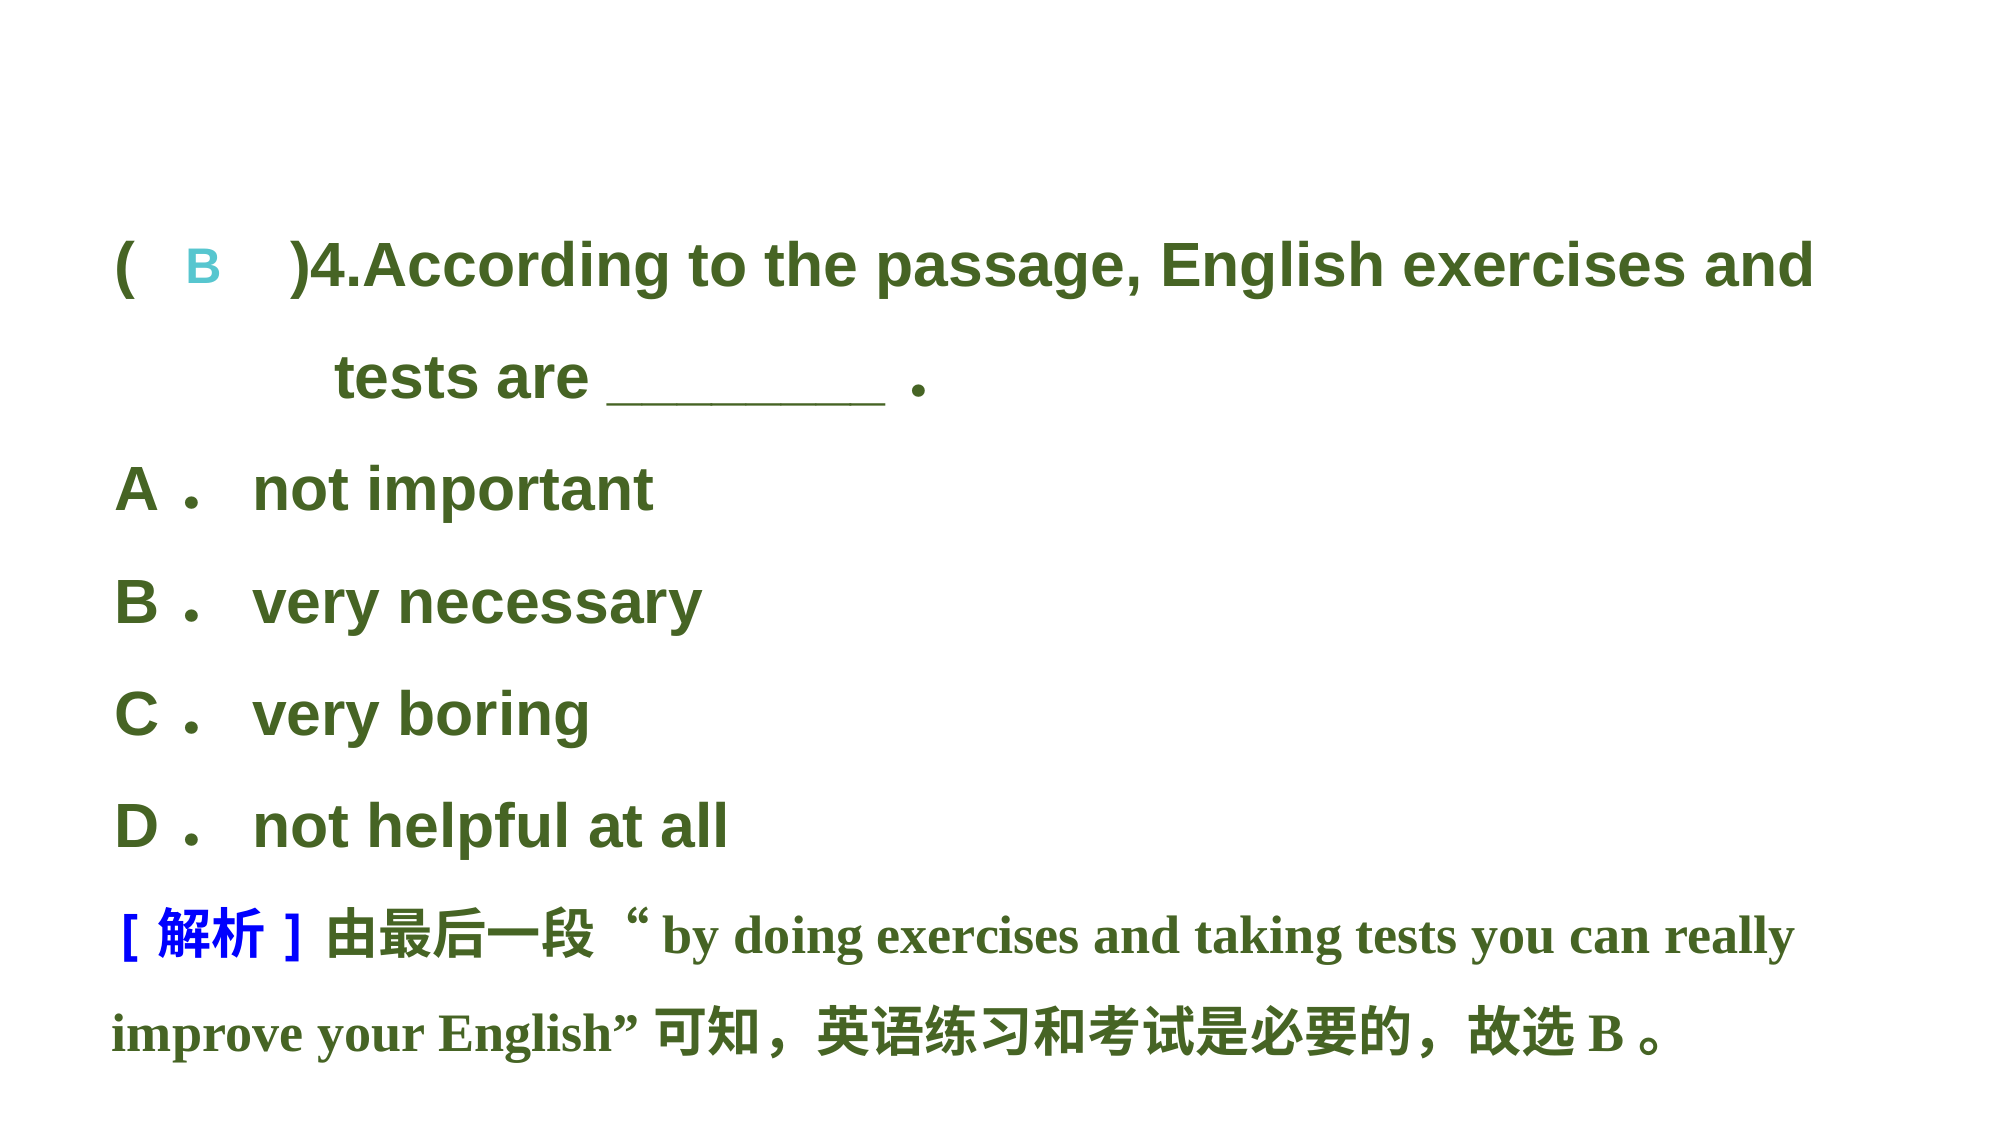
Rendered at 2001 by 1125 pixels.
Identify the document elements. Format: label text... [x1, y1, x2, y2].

text_box B [170, 195, 237, 301]
text_box [解析]由最后一段“by doing exercises and taking tests you can really improve your English”可知，英语练习和考试是必要的，故选B。 [97, 859, 1914, 1070]
text_box ( )4.According to the passage, English exercises and tests are ________． A．not important B．very necessary C．very boring D．not helpful at all [99, 178, 1916, 868]
